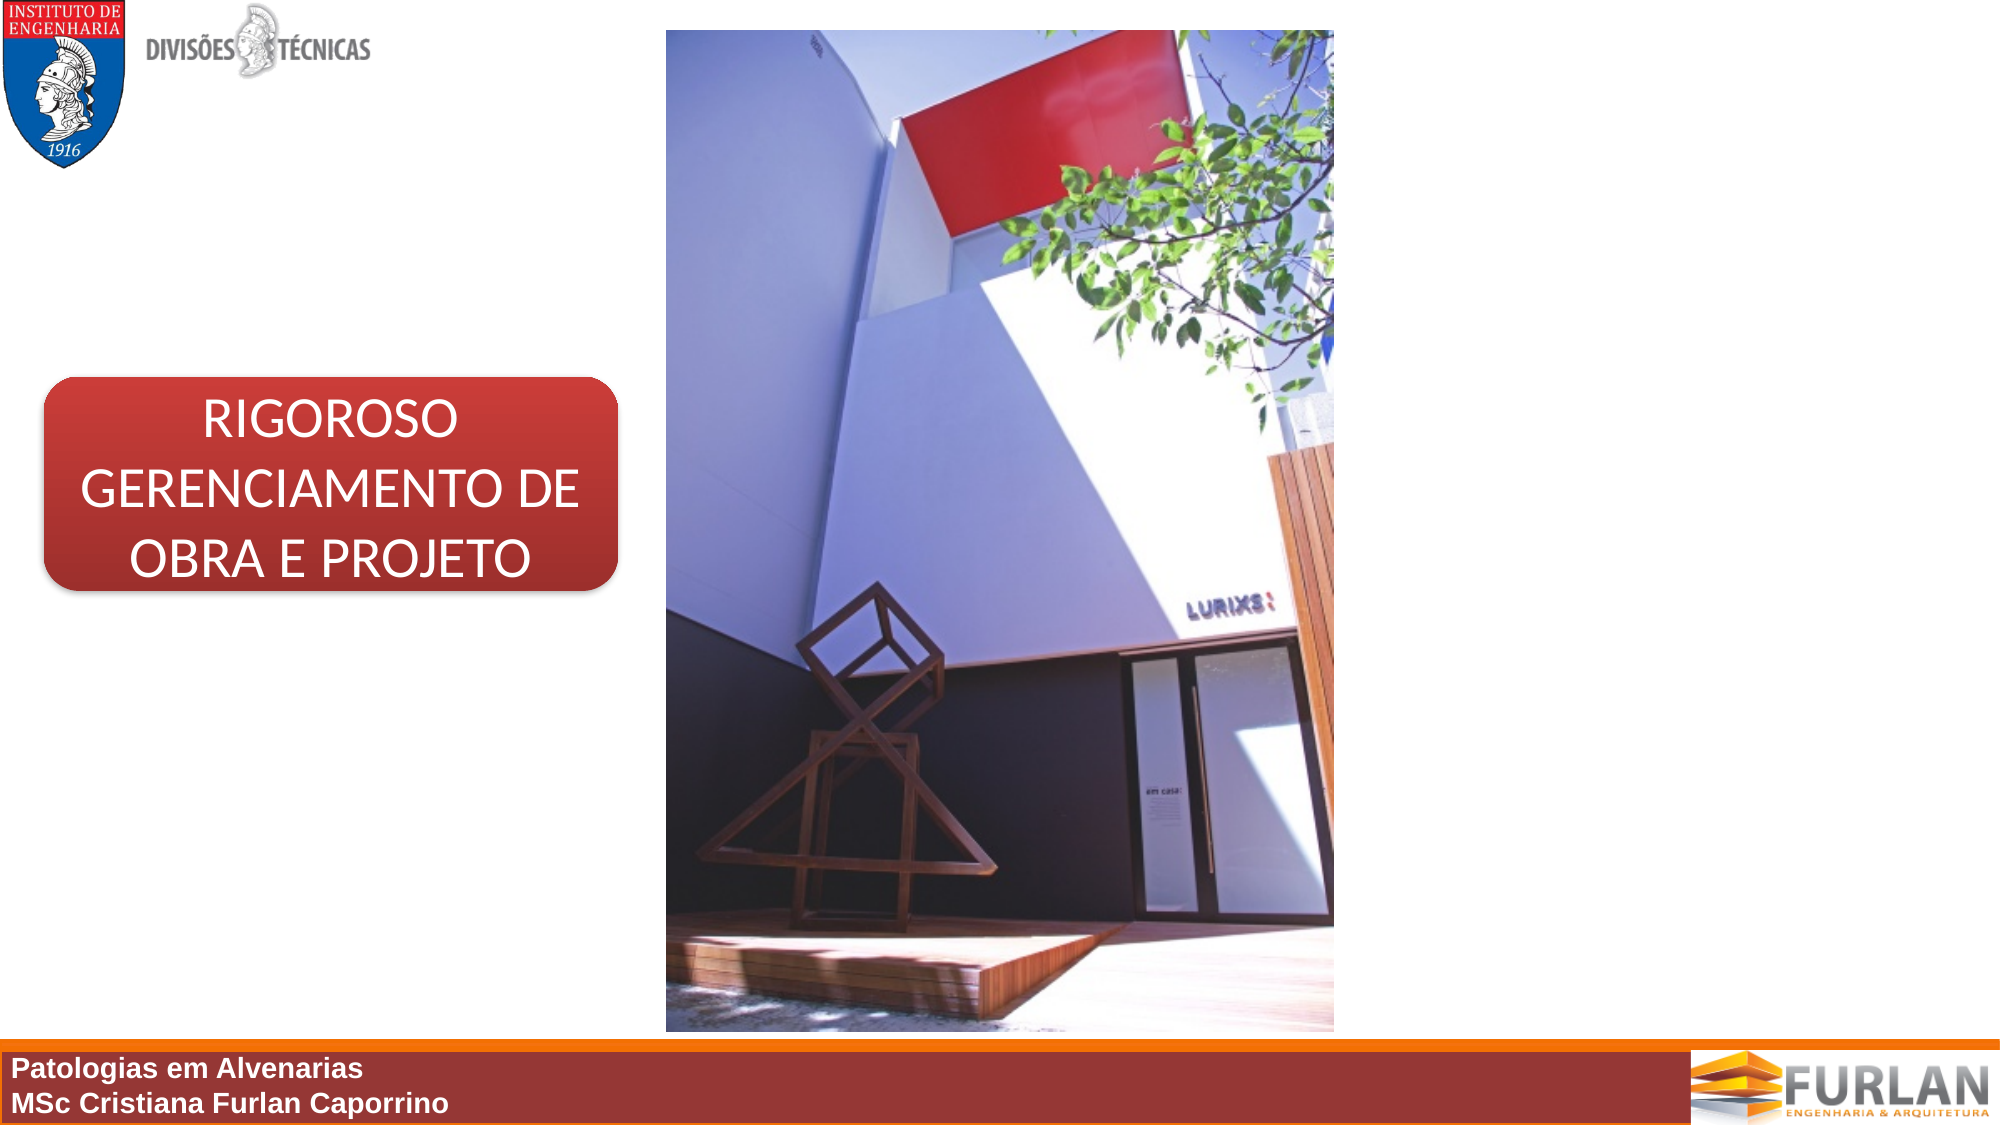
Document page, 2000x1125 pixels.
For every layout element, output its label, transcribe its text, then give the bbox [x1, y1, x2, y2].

text_box [0, 1039, 2000, 1050]
text_box RIGOROSO GERENCIAMENTO DE OBRA E PROJETO [43, 376, 619, 591]
text_box Patologias em Alvenarias MSc Cristiana Furlan Caporrino [0, 1050, 573, 1125]
picture [666, 30, 1334, 1032]
picture [1690, 1049, 2000, 1125]
picture [0, 0, 386, 169]
text_box [573, 1050, 1688, 1125]
